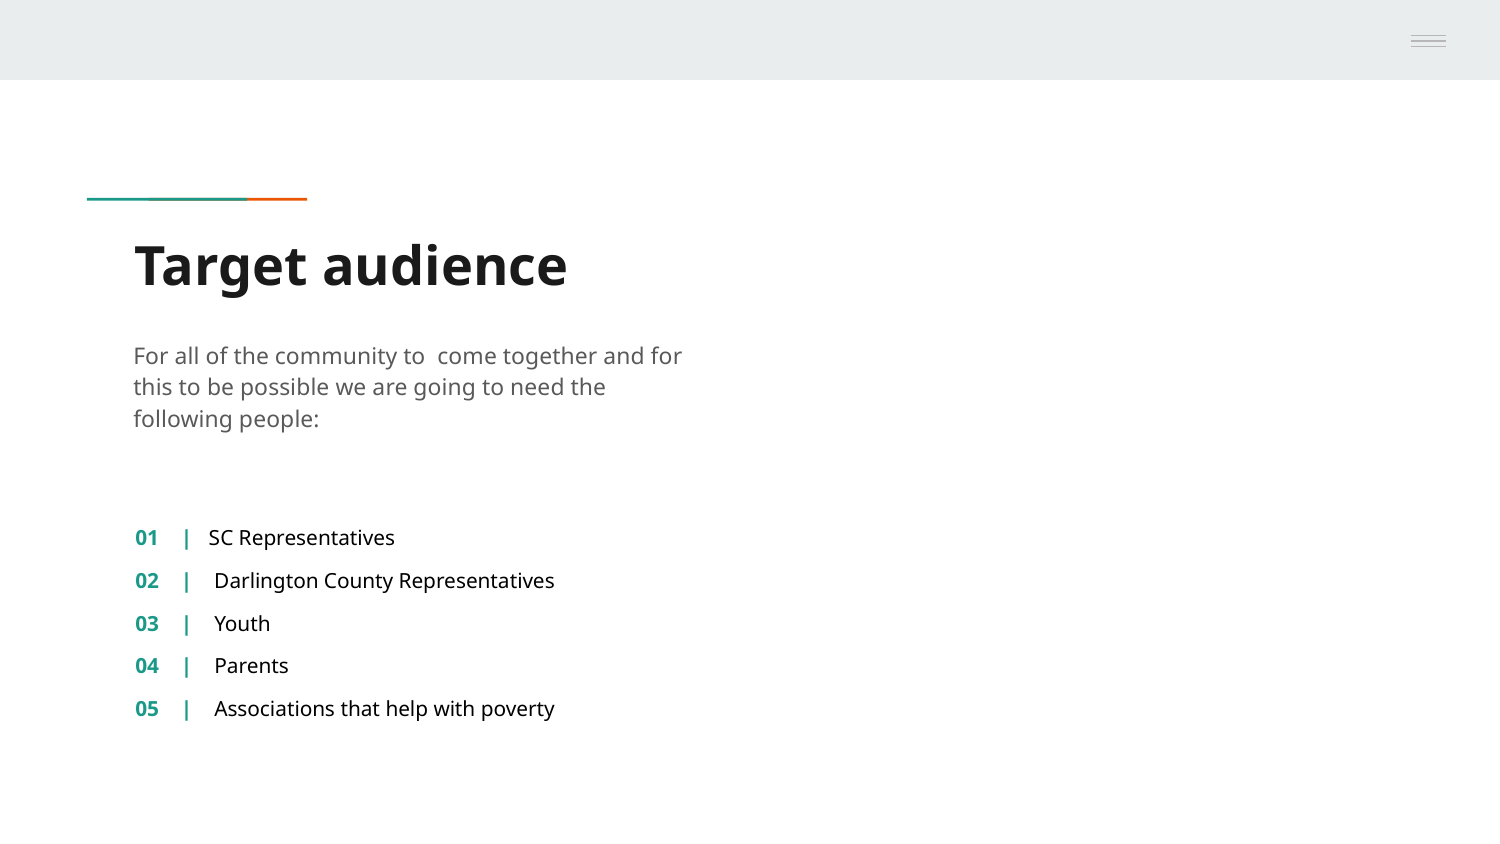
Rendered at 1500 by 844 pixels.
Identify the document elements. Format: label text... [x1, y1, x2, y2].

list For all of the community to come together and for this to be possible we are going to need the following people: [118, 322, 715, 463]
text_box 04 | Parents [120, 634, 717, 677]
text_box 05 | Associations that help with poverty [120, 677, 717, 721]
text_box 02 | Darlington County Representatives [120, 548, 717, 591]
text_box 01 | SC Representatives [120, 505, 717, 548]
title Target audience [119, 216, 717, 310]
text_box 03 | Youth [120, 591, 717, 634]
